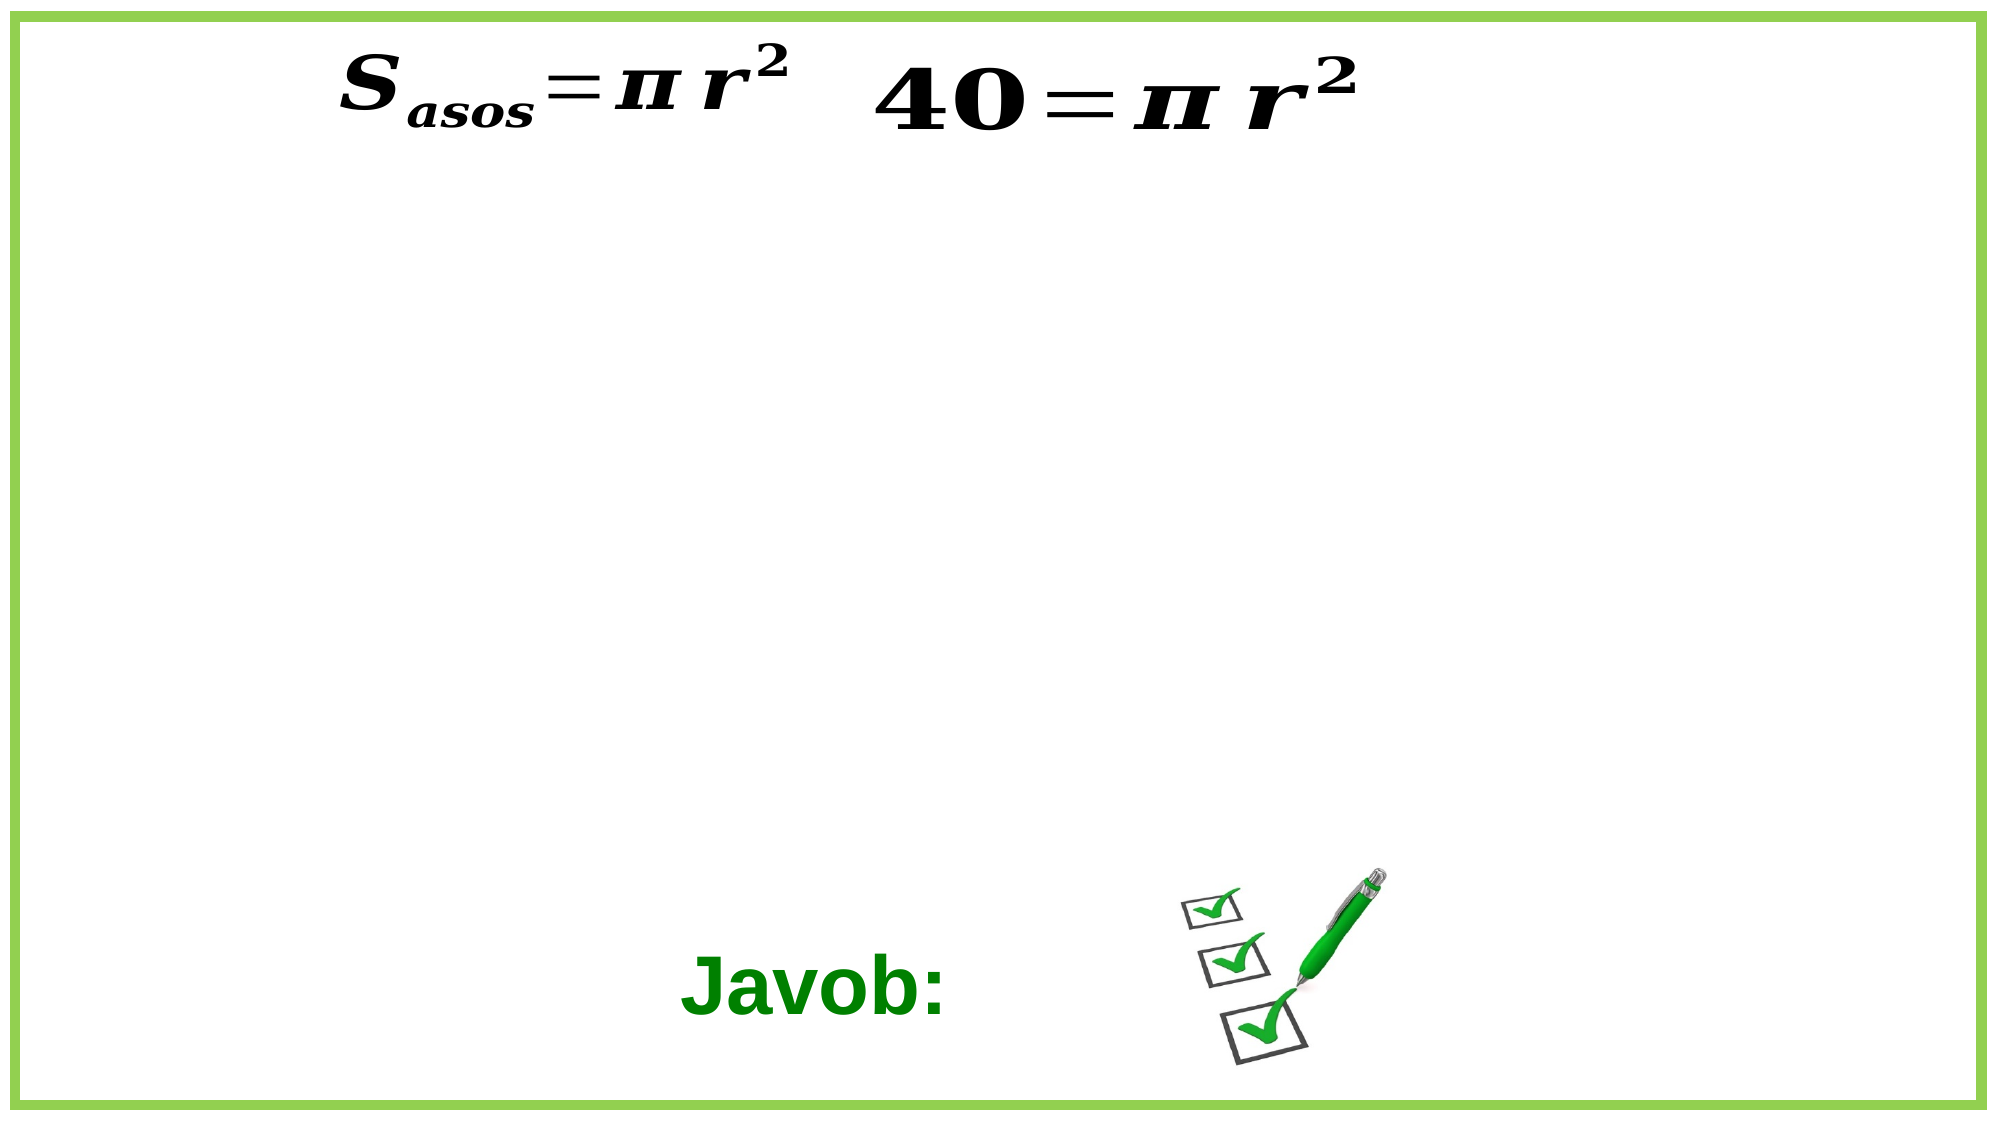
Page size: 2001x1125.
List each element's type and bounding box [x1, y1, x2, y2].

picture [1160, 850, 1405, 1091]
text_box [10, 11, 1987, 1110]
